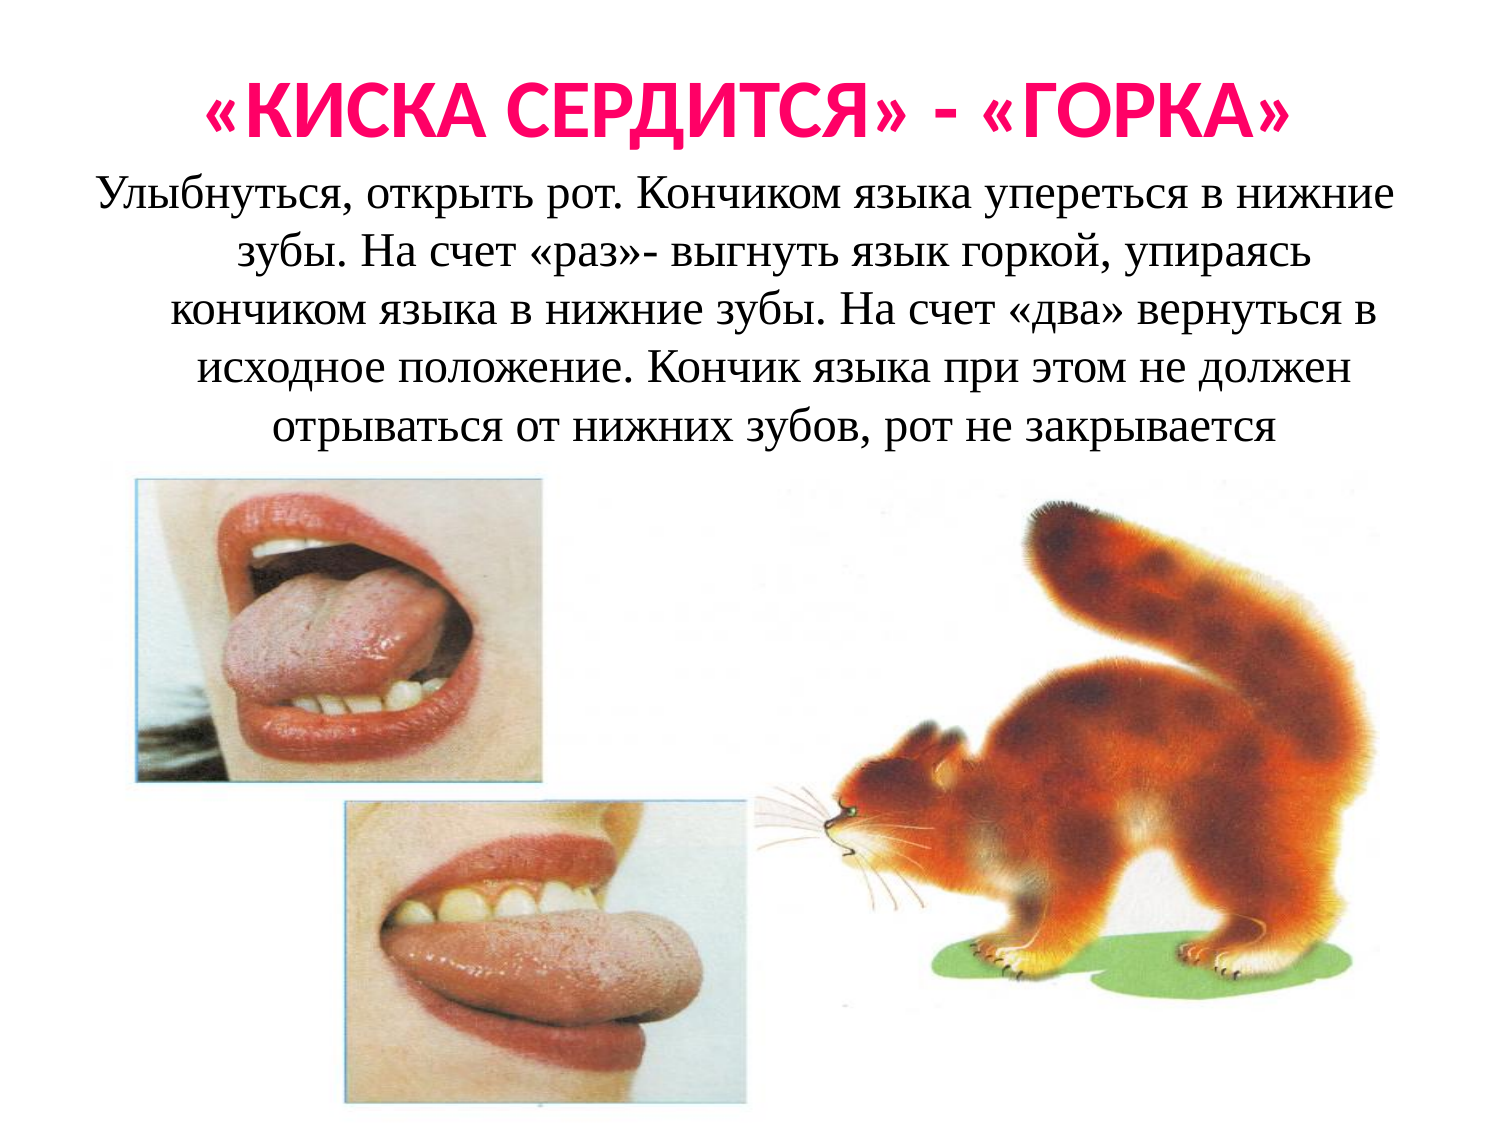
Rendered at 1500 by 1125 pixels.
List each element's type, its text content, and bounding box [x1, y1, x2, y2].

title «КИСКА СЕРДИТСЯ» - «ГОРКА» [75, 45, 1425, 164]
list Улыбнуться, открыть рот. Кончиком языка упереться в нижние зубы. На счет «раз»- выгнуть язык горкой, упираясь кончиком языка в нижние зубы. На счет «два» вернуться в исходное положение. Кончик языка при этом не должен отрываться от нижних зубов, рот не закрывается [70, 152, 1421, 462]
picture [100, 461, 1381, 1125]
